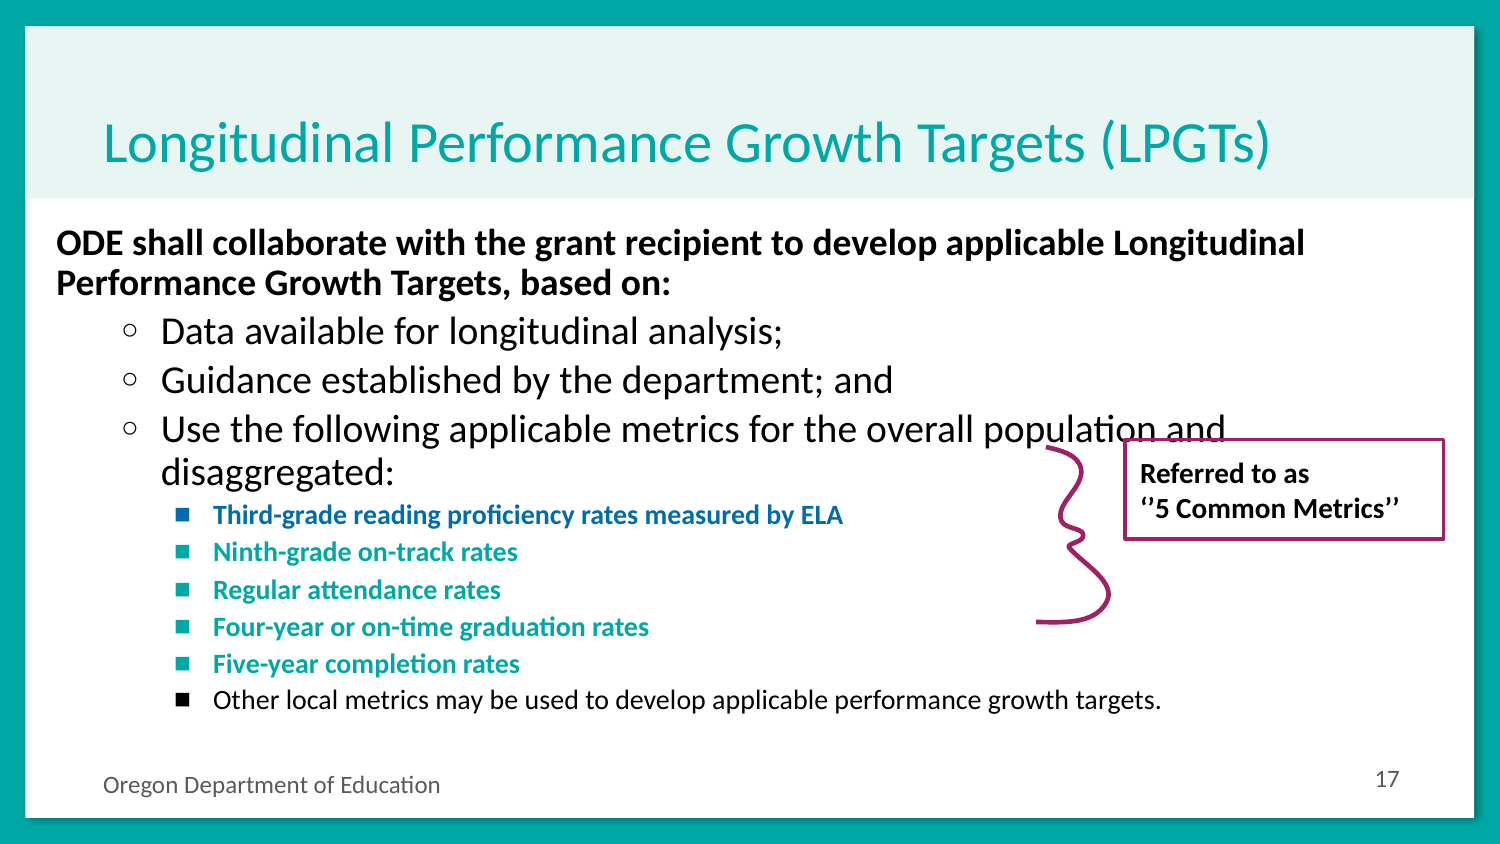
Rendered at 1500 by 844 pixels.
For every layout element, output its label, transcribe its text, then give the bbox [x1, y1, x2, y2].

slide_number ‹#› [1059, 755, 1416, 801]
text_box [1036, 446, 1109, 623]
text_box Referred to as ‘’5 Common Metrics’’ [1125, 439, 1444, 539]
list ODE shall collaborate with the grant recipient to develop applicable Longitudinal Performance Growth Targets, based on: Data available for longitudinal analysis; Guidance established by the department; and Use the following applicable metrics for the overall population and disaggregated: Third-grade reading proficiency rates measured by ELA Ninth-grade on-track rates Regular attendance rates Four-year or on-time graduation rates Five-year completion rates Other local metrics may be used to develop applicable performance growth targets. [45, 217, 1372, 723]
title Longitudinal Performance Growth Targets (LPGTs) [88, 56, 1416, 183]
